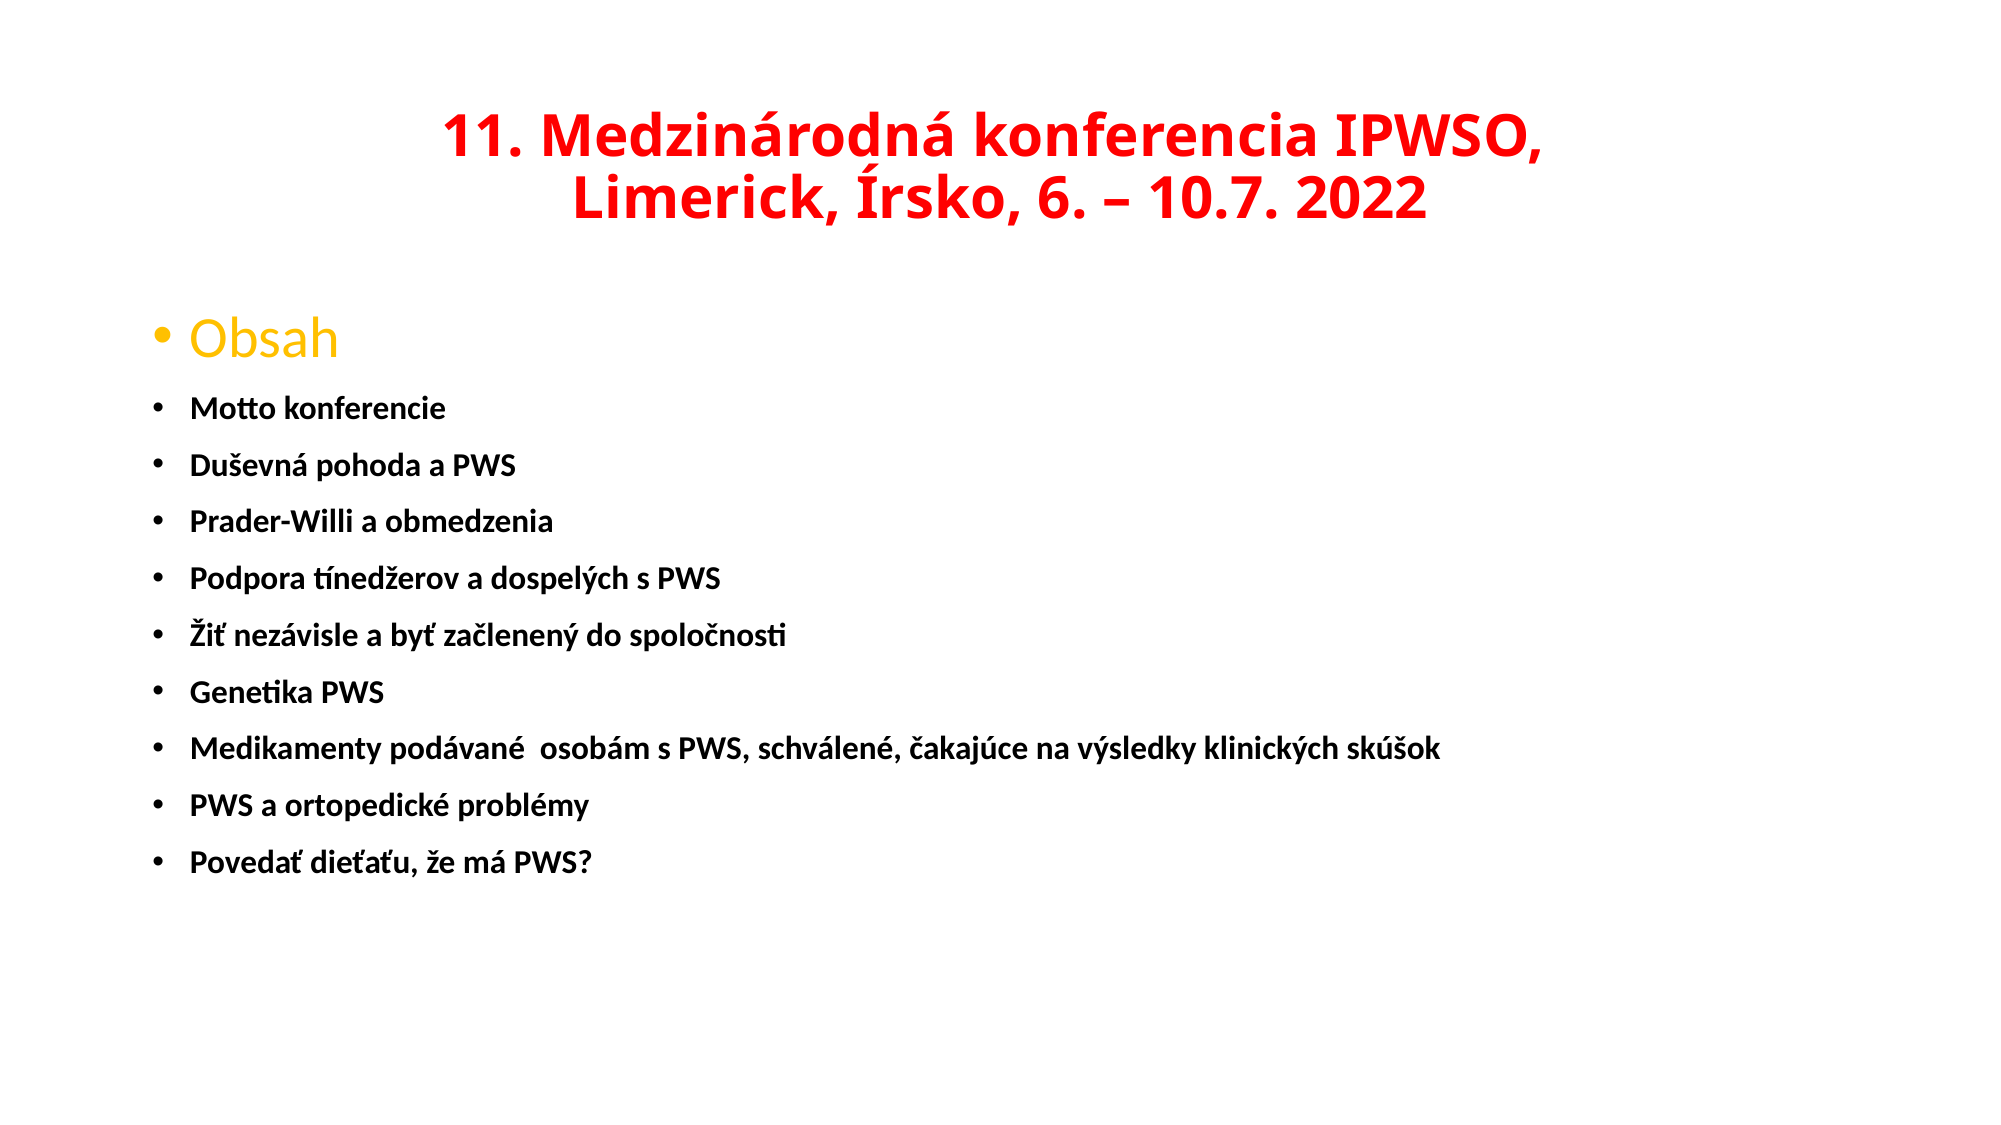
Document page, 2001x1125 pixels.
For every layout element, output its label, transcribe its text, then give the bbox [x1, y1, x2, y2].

list Obsah Motto konferencie Duševná pohoda a PWS Prader-Willi a obmedzenia Podpora tínedžerov a dospelých s PWS Žiť nezávisle a byť začlenený do spoločnosti Genetika PWS Medikamenty podávané osobám s PWS, schválené, čakajúce na výsledky klinických skúšok PWS a ortopedické problémy Povedať dieťaťu, že má PWS? [137, 299, 1863, 1014]
title 11. Medzinárodná konferencia IPWSO, Limerick, Írsko, 6. – 10.7. 2022 [137, 59, 1863, 278]
